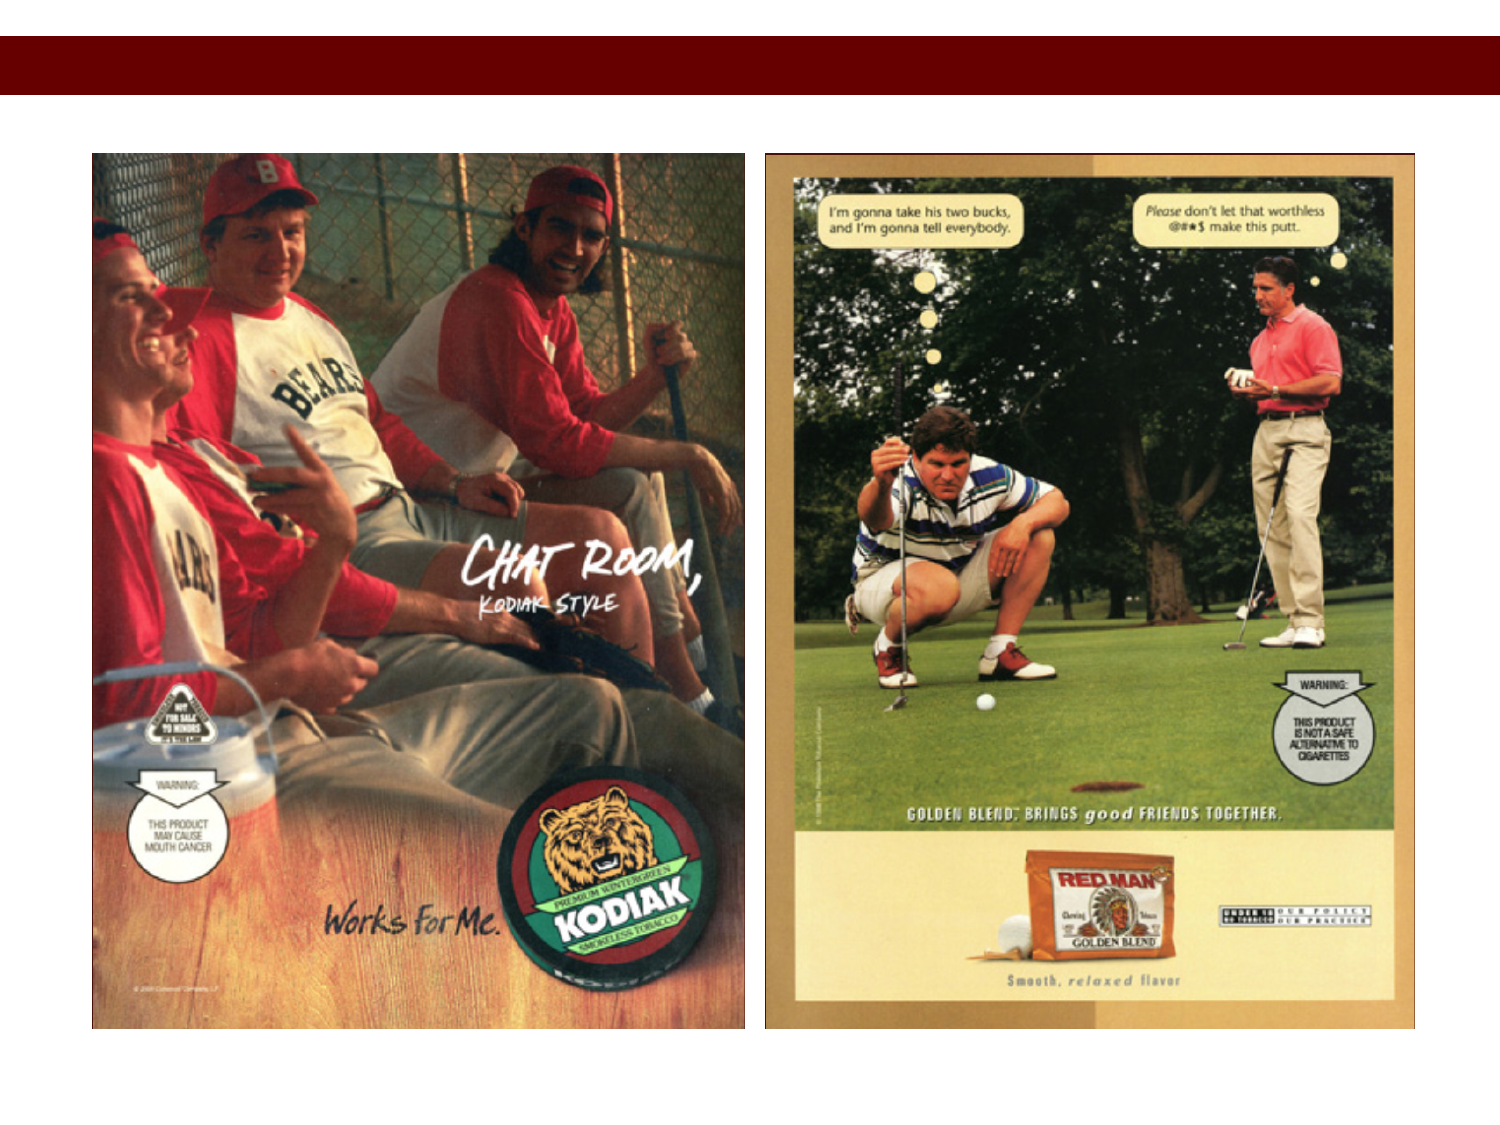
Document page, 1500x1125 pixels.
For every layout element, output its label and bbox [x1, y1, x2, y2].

picture [92, 153, 745, 1029]
text_box [0, 36, 1500, 95]
picture [765, 153, 1416, 1029]
